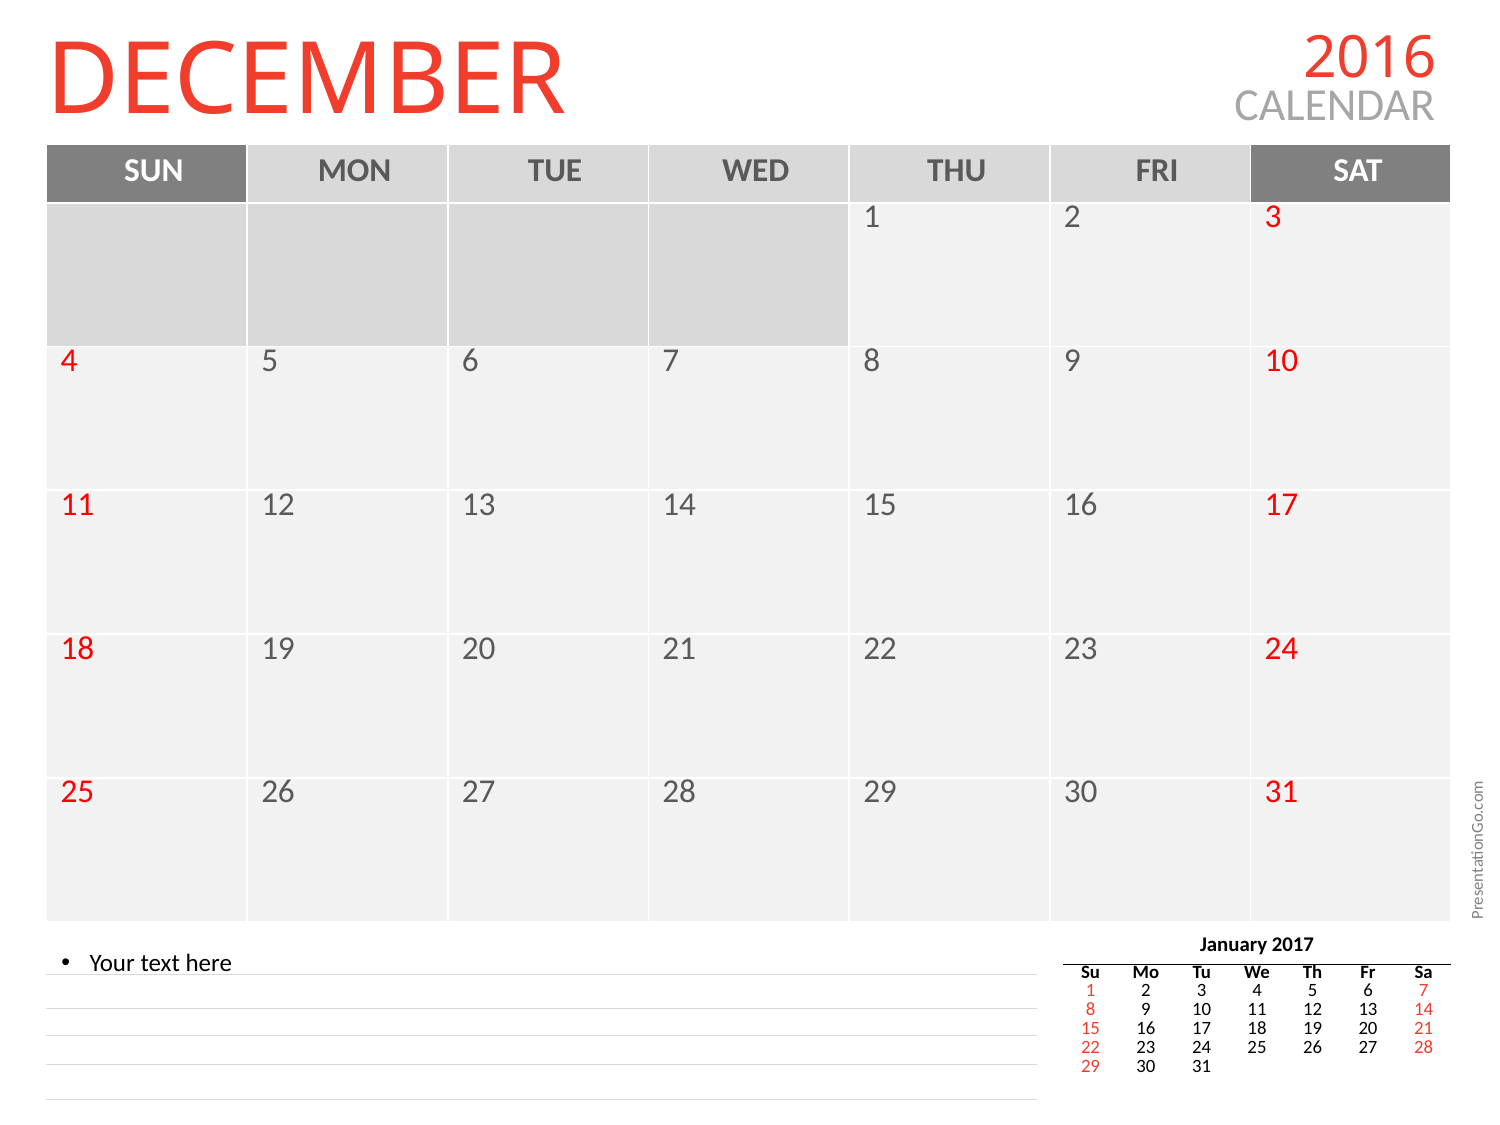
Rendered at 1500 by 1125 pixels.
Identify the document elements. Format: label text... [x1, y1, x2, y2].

table_header Sat [1251, 145, 1450, 202]
table_cell 25 [47, 779, 246, 921]
table_cell 22 [850, 635, 1049, 777]
table_cell 21 [649, 635, 848, 777]
table_cell 15 [850, 491, 1049, 633]
title December [46, 19, 795, 124]
table_header Mon [248, 145, 447, 202]
table_cell 12 [248, 491, 447, 633]
table_cell 11 [47, 491, 246, 633]
table_cell 23 [1051, 635, 1250, 777]
table_cell 19 [248, 635, 447, 777]
table_header Thu [850, 145, 1049, 202]
table_cell [248, 204, 447, 346]
table_header Fri [1051, 145, 1250, 202]
table_cell 30 [1051, 779, 1250, 921]
table_cell 16 [1051, 491, 1250, 633]
table_cell 18 [47, 635, 246, 777]
table_cell 13 [449, 491, 648, 633]
table_cell 6 [449, 347, 648, 489]
table_cell 20 [449, 635, 648, 777]
table_cell 31 [1251, 779, 1450, 921]
table_cell 4 [47, 347, 246, 489]
list Your text here [46, 939, 1038, 1103]
table_cell 10 [1251, 347, 1450, 489]
table_cell 24 [1251, 635, 1450, 777]
table_cell 27 [449, 779, 648, 921]
table_cell 1 [850, 204, 1049, 346]
table_cell 3 [1251, 204, 1450, 346]
table_cell 2 [1051, 204, 1250, 346]
table_cell 26 [248, 779, 447, 921]
table_cell 7 [649, 347, 848, 489]
table_header Wed [649, 145, 848, 202]
table_cell 28 [649, 779, 848, 921]
table_cell 8 [850, 347, 1049, 489]
table_cell 29 [850, 779, 1049, 921]
table_cell 5 [248, 347, 447, 489]
table_cell 9 [1051, 347, 1250, 489]
table_header Tue [449, 145, 648, 202]
table_cell 17 [1251, 491, 1450, 633]
table_cell [449, 204, 648, 346]
table_cell [47, 204, 246, 346]
table_cell 14 [649, 491, 848, 633]
table_cell [649, 204, 848, 346]
table_header SUN [47, 145, 246, 202]
